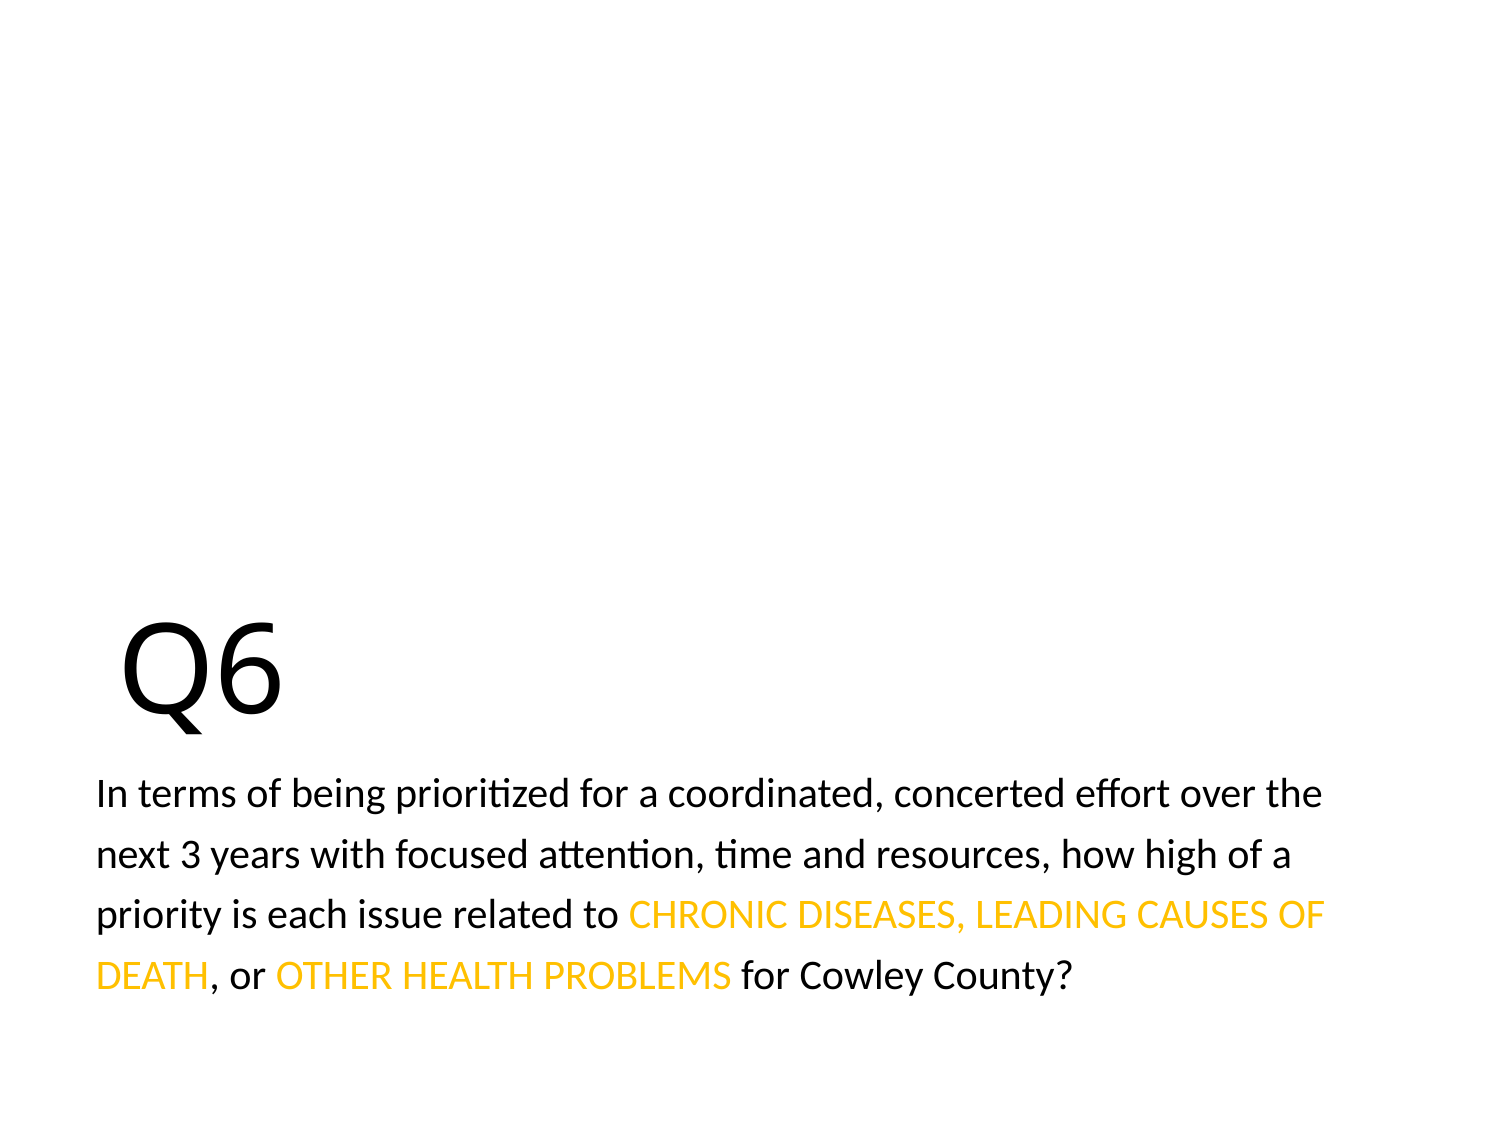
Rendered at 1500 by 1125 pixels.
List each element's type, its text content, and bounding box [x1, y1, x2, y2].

title Q6 [102, 280, 1397, 749]
list In terms of being prioritized for a coordinated, concerted effort over the next 3 years with focused attention, time and resources, how high of a priority is each issue related to CHRONIC DISEASES, LEADING CAUSES OF DEATH, or OTHER HEALTH PROBLEMS for Cowley County? [80, 748, 1421, 1009]
